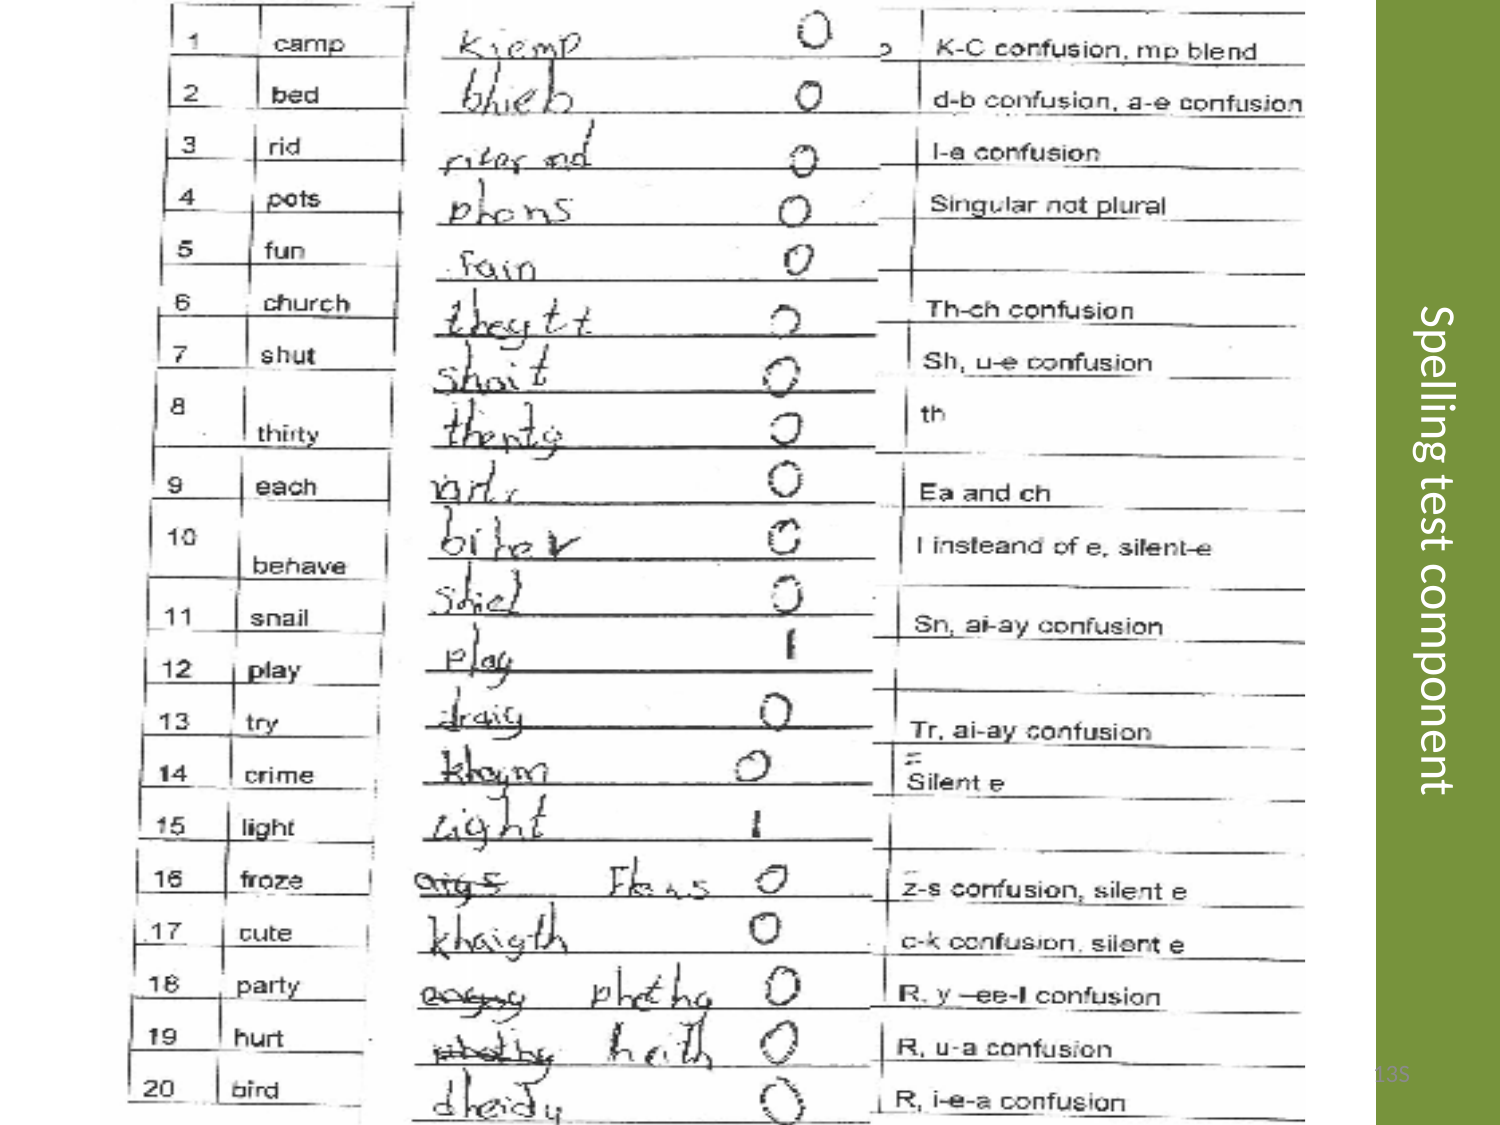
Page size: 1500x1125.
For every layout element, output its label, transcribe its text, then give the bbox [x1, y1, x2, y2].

slide_number 13S [1308, 1042, 1425, 1103]
picture [100, 0, 1306, 1125]
footer [1376, 0, 1500, 1125]
text_box Spelling test component [1387, 101, 1479, 1012]
